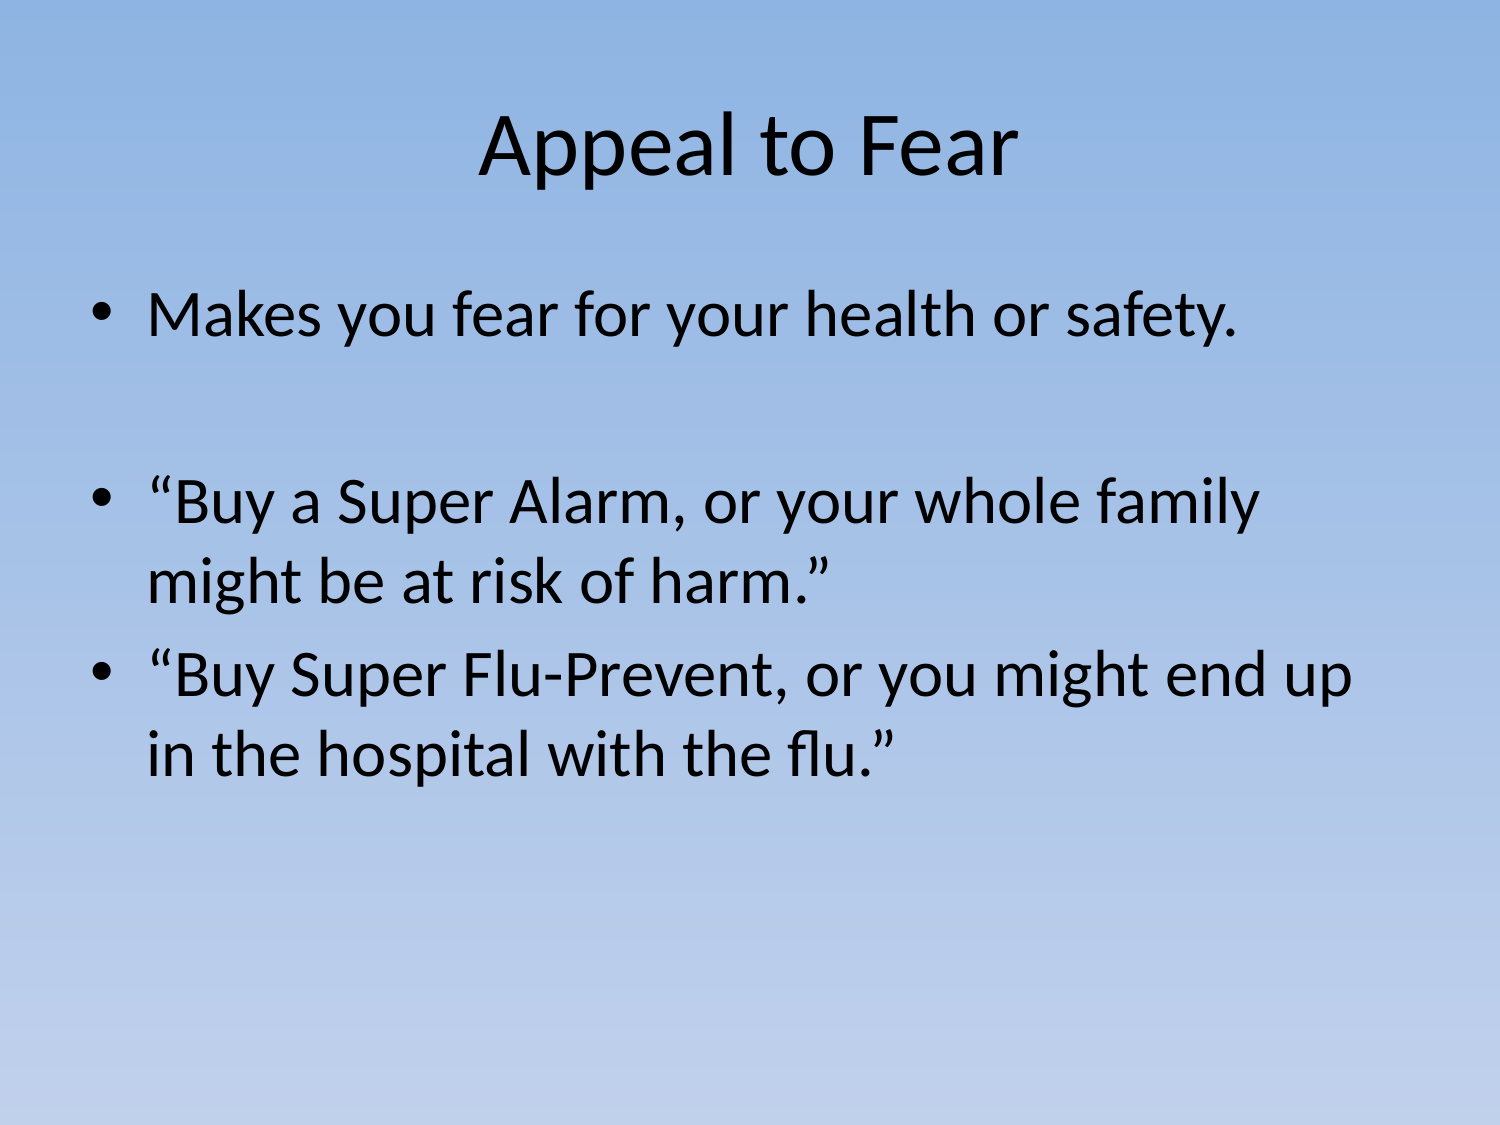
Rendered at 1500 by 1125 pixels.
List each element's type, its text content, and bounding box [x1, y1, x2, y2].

list Makes you fear for your health or safety. “Buy a Super Alarm, or your whole family might be at risk of harm.” “Buy Super Flu-Prevent, or you might end up in the hospital with the flu.” [75, 262, 1425, 1005]
title Appeal to Fear [75, 45, 1425, 233]
